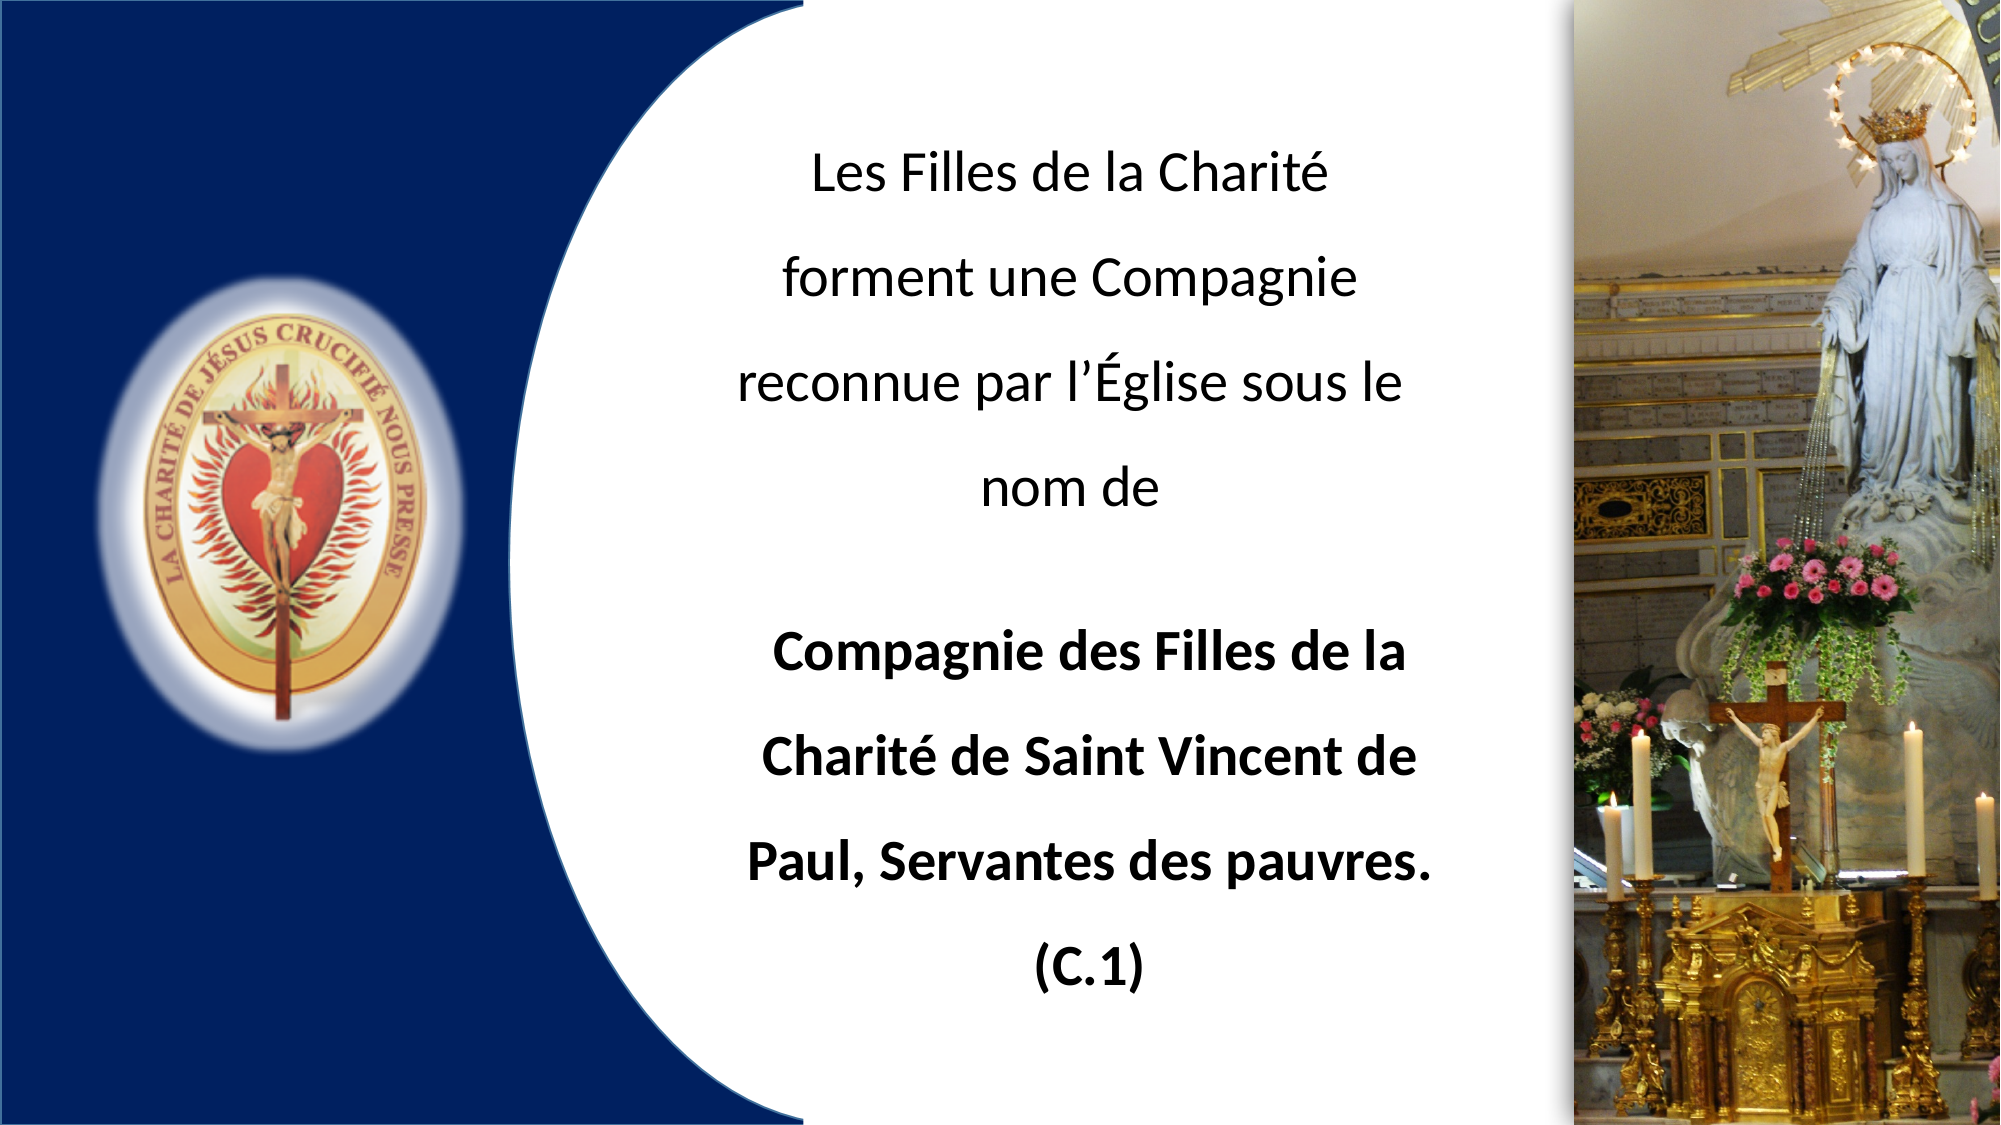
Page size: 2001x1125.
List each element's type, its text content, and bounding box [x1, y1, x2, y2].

picture [1574, 0, 2000, 1125]
text_box Compagnie des Filles de la Charité de Saint Vincent de Paul, Servantes des pauvres. (C.1) [804, 569, 1488, 1005]
text_box Les Filles de la Charité forment une Compagnie reconnue par l’Église sous le nom de [804, 90, 1444, 526]
picture [0, 0, 804, 1125]
